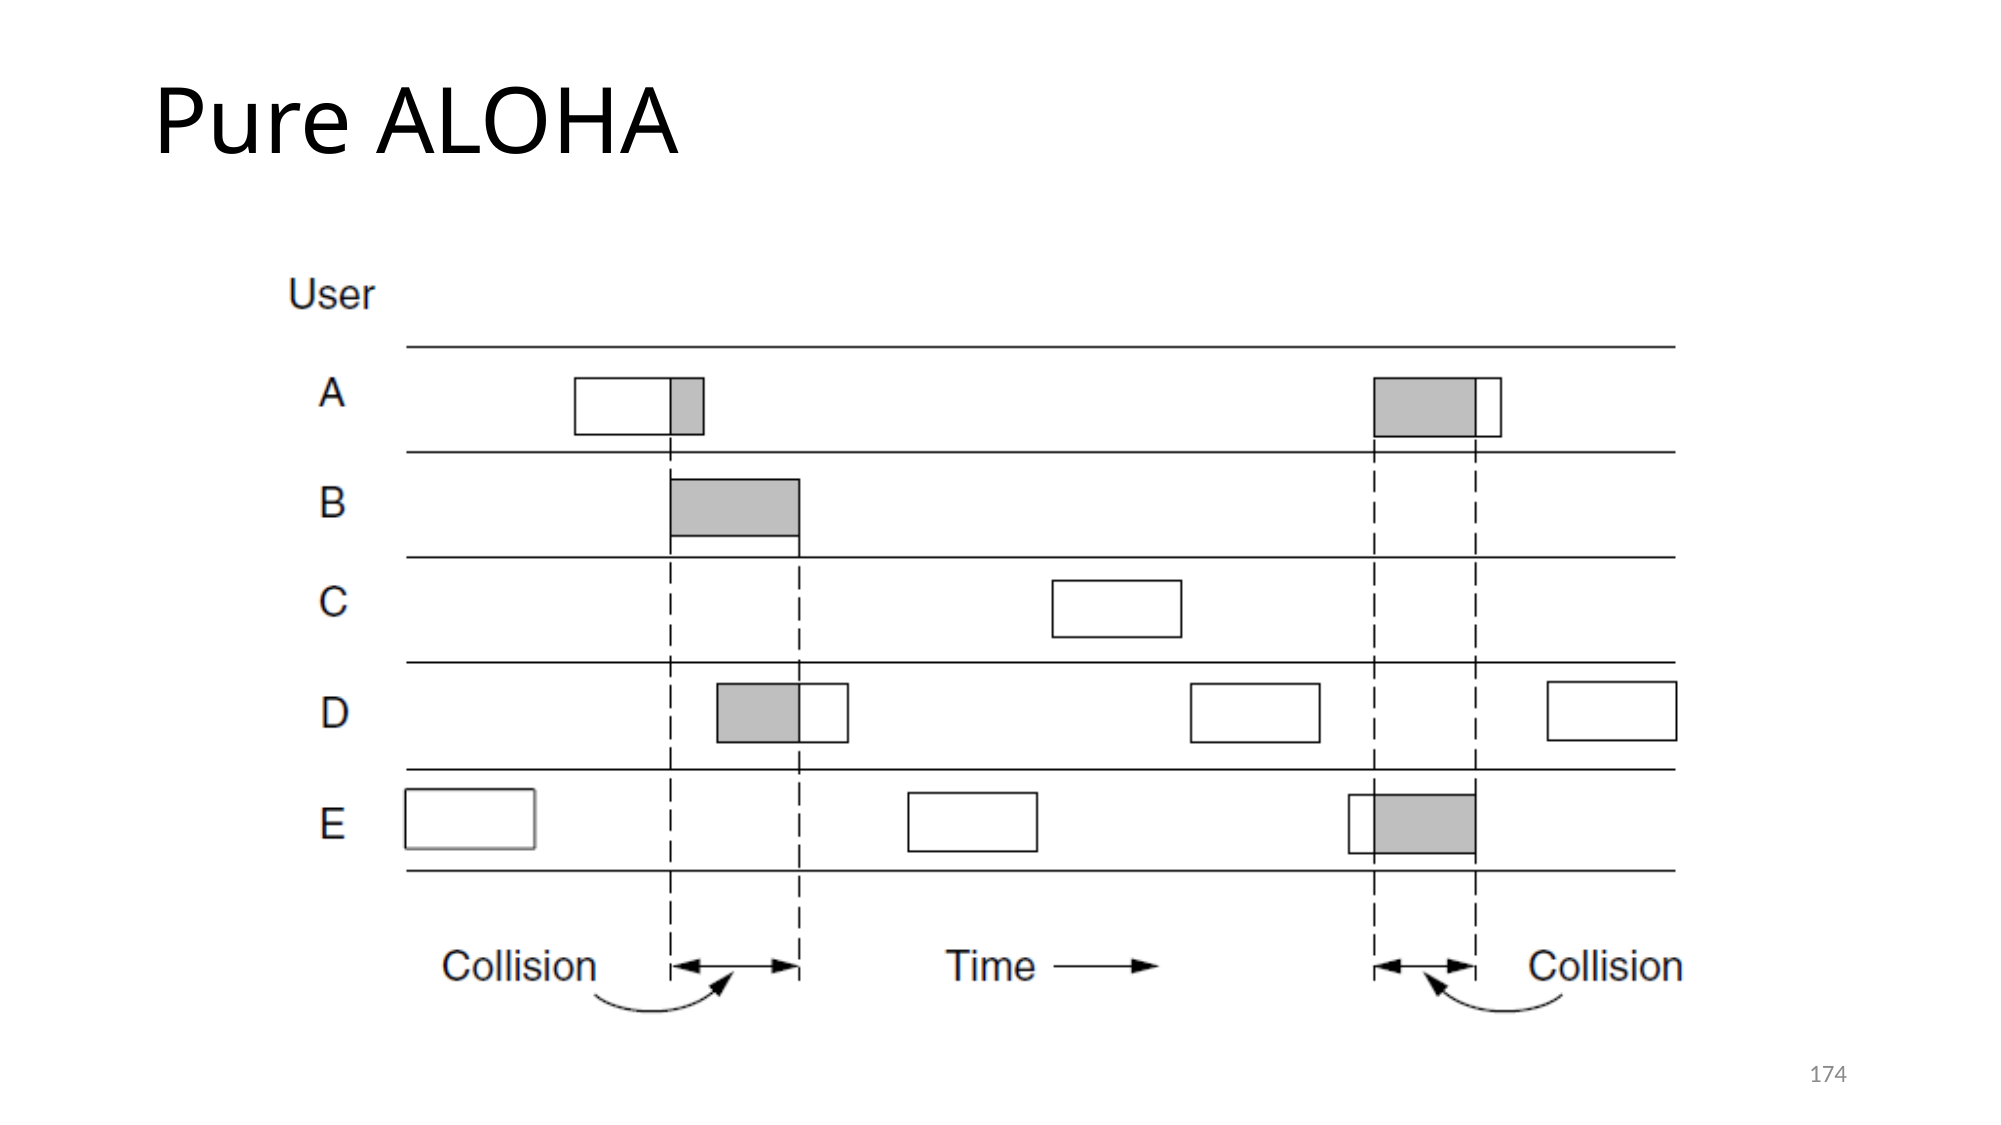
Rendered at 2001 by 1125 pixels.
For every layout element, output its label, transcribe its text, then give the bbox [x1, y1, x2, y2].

title Pure ALOHA [137, 59, 1863, 188]
slide_number 174 [1412, 1042, 1863, 1103]
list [249, 255, 1750, 1028]
